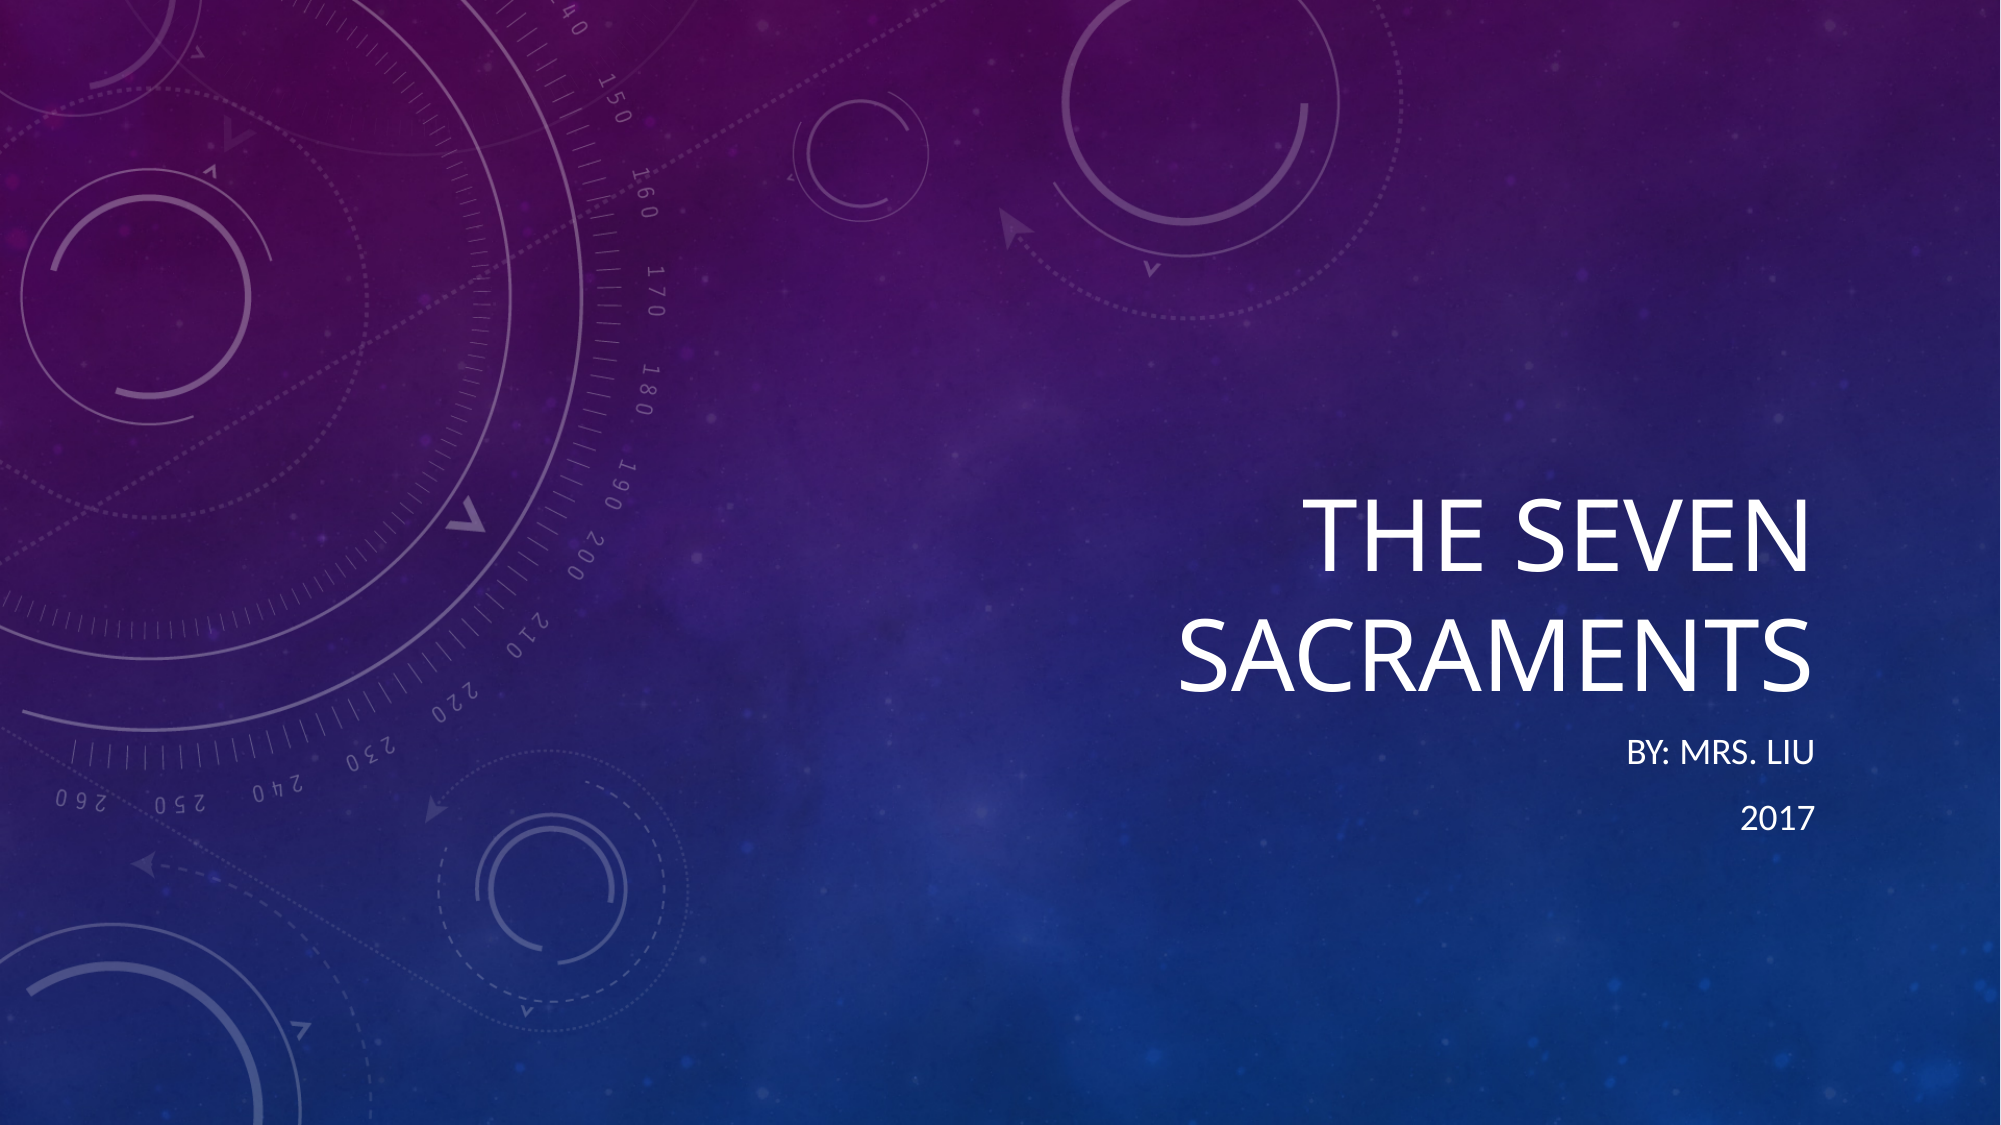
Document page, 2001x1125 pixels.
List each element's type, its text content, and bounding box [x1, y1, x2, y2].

picture [0, 0, 2001, 1125]
title The Seven Sacraments [650, 322, 1831, 719]
subtitle By: Mrs. Liu 2017 [650, 719, 1831, 950]
